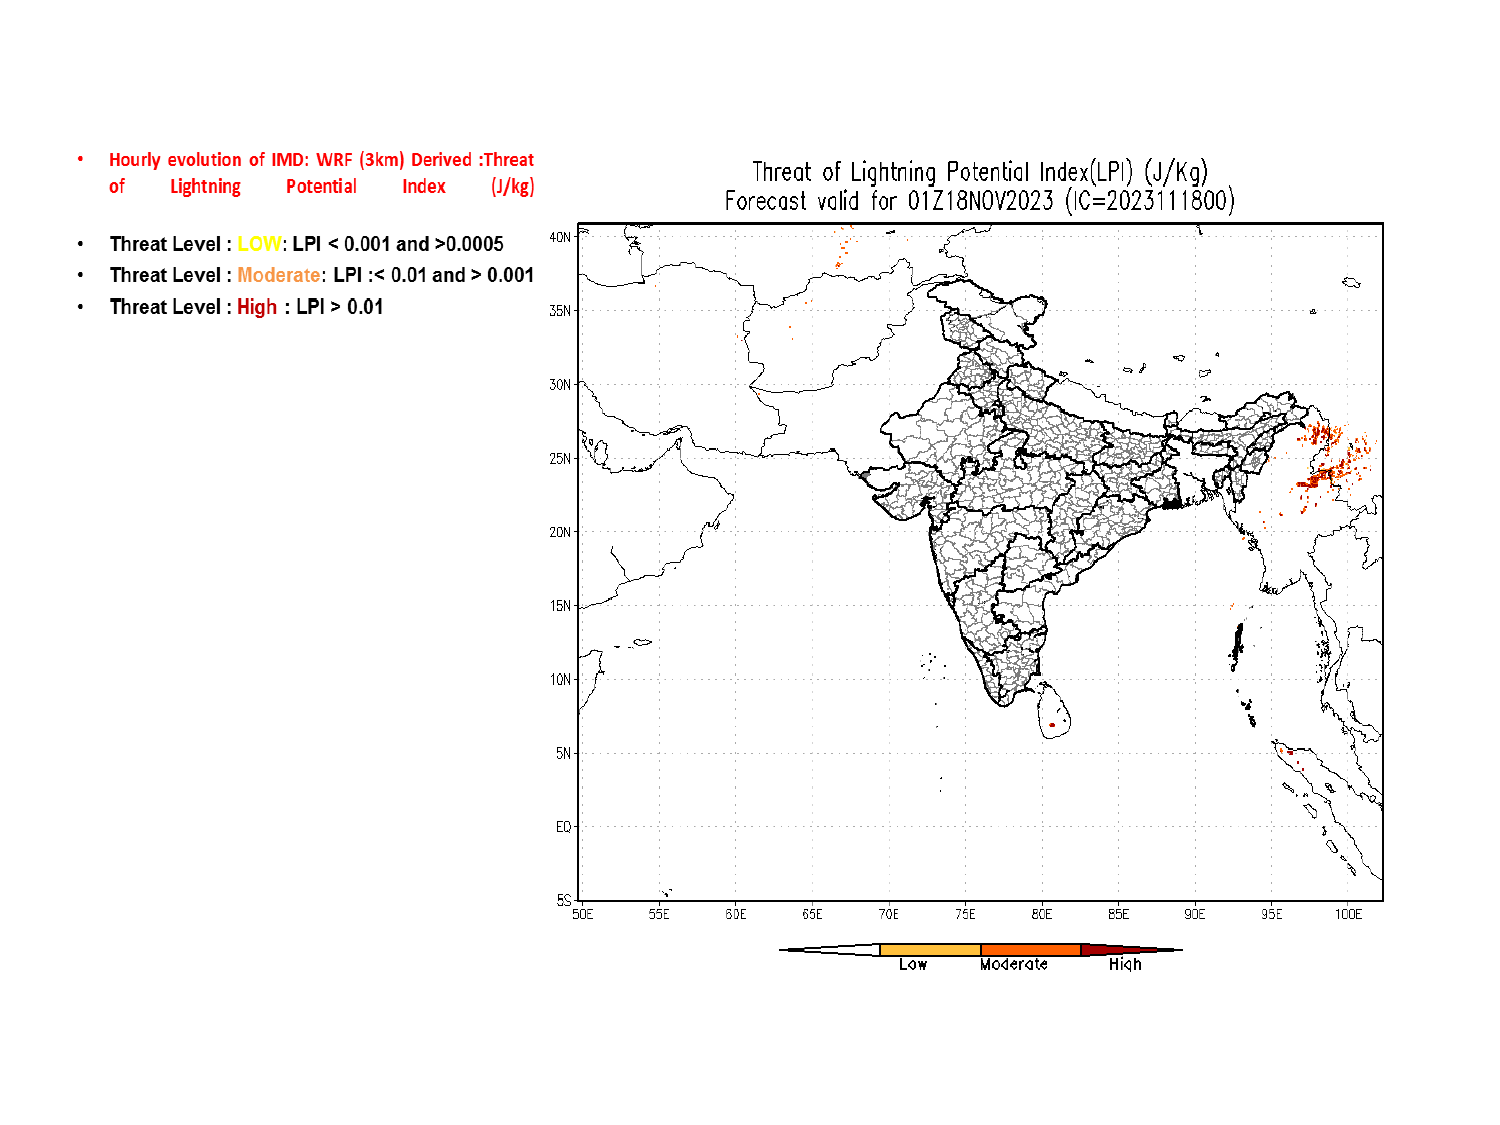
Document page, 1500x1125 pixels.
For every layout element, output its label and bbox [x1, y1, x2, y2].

picture [74, 149, 1426, 976]
